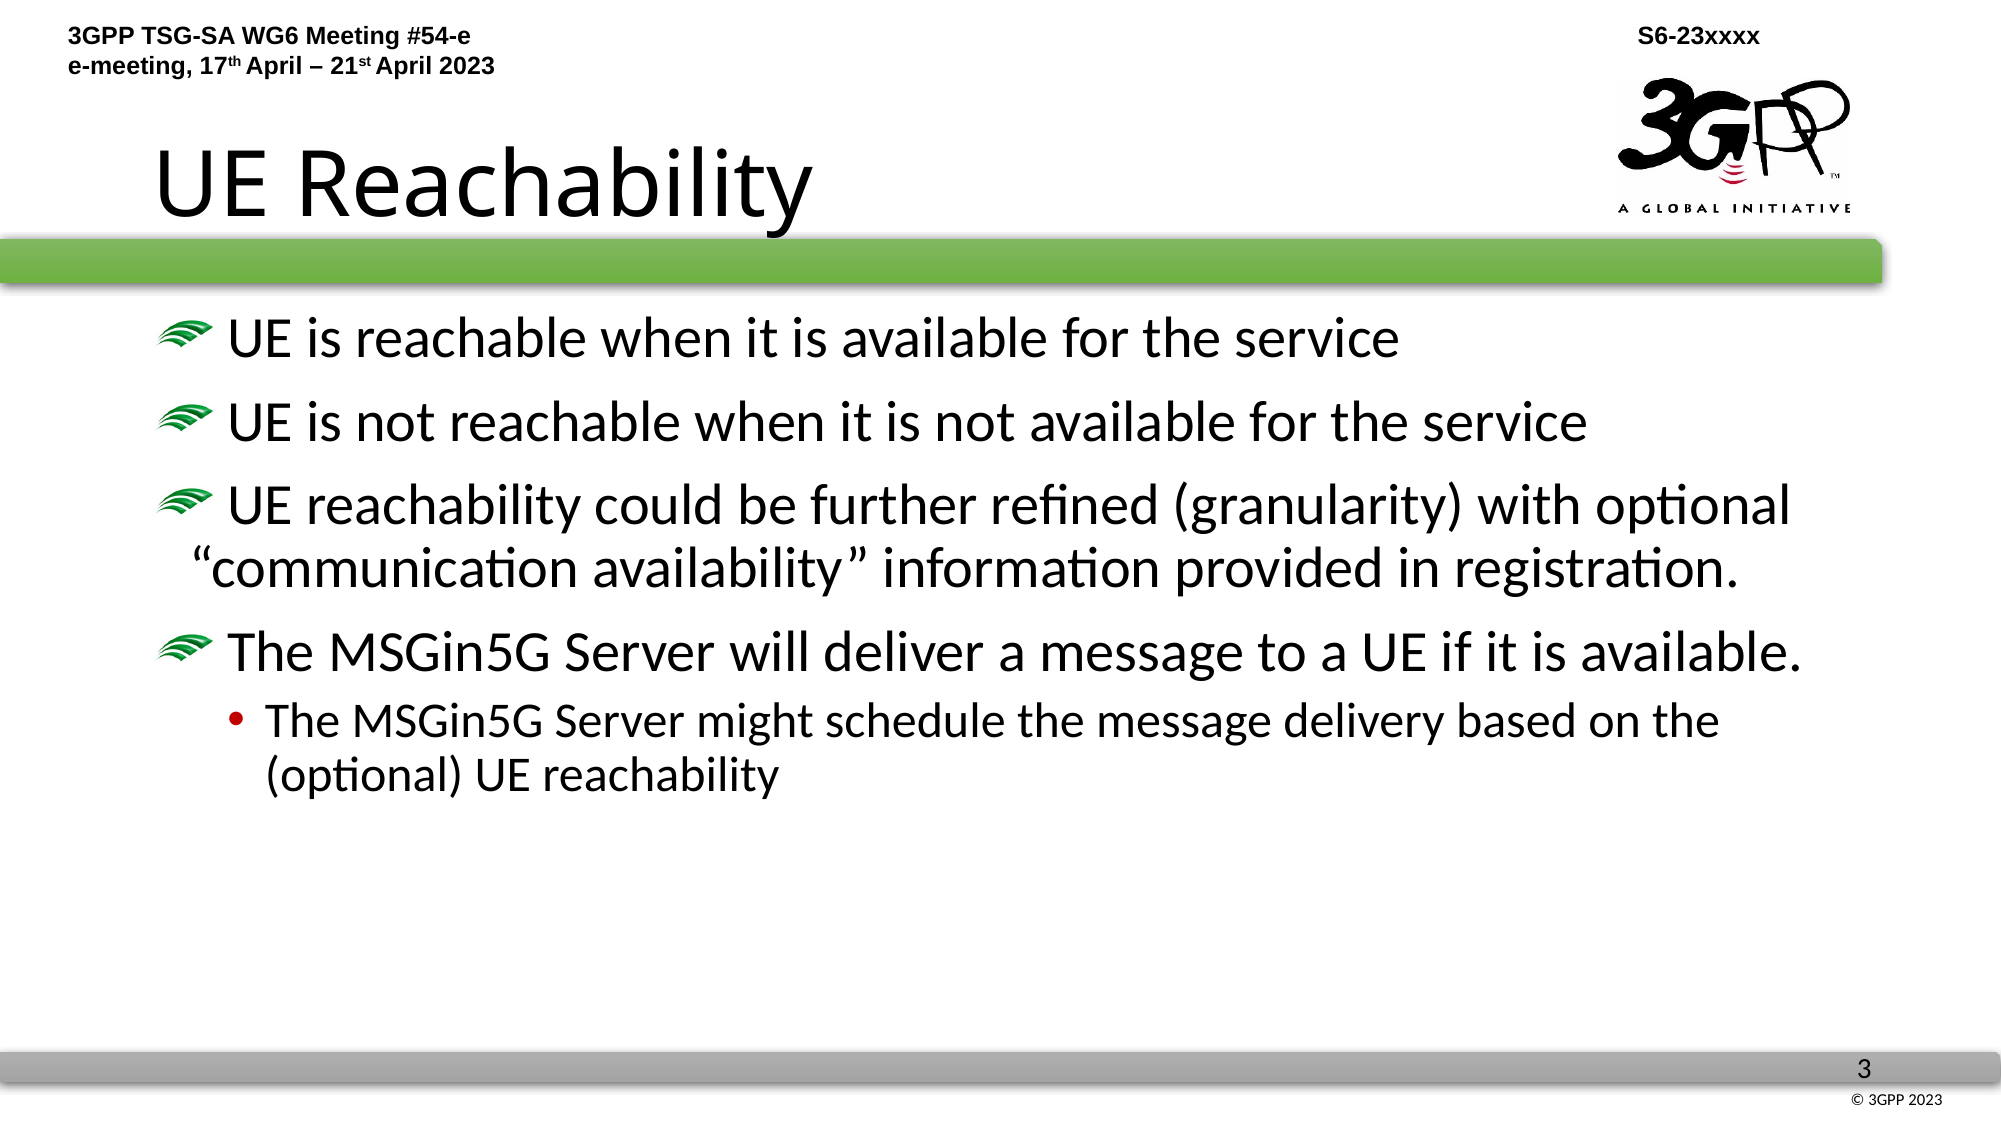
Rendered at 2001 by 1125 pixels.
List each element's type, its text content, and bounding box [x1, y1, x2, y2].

picture [152, 482, 215, 523]
title UE Reachability [137, 96, 1863, 278]
picture [1618, 78, 1850, 96]
picture [152, 628, 215, 670]
list UE is reachable when it is available for the service UE is not reachable when it is not available for the service UE reachability could be further refined (granularity) with optional “communication availability” information provided in registration. The MSGin5G Server will deliver a message to a UE if it is available. The MSGin5G Server might schedule the message delivery based on the (optional) UE reachability [137, 299, 1863, 907]
picture [152, 314, 215, 356]
picture [152, 398, 215, 440]
